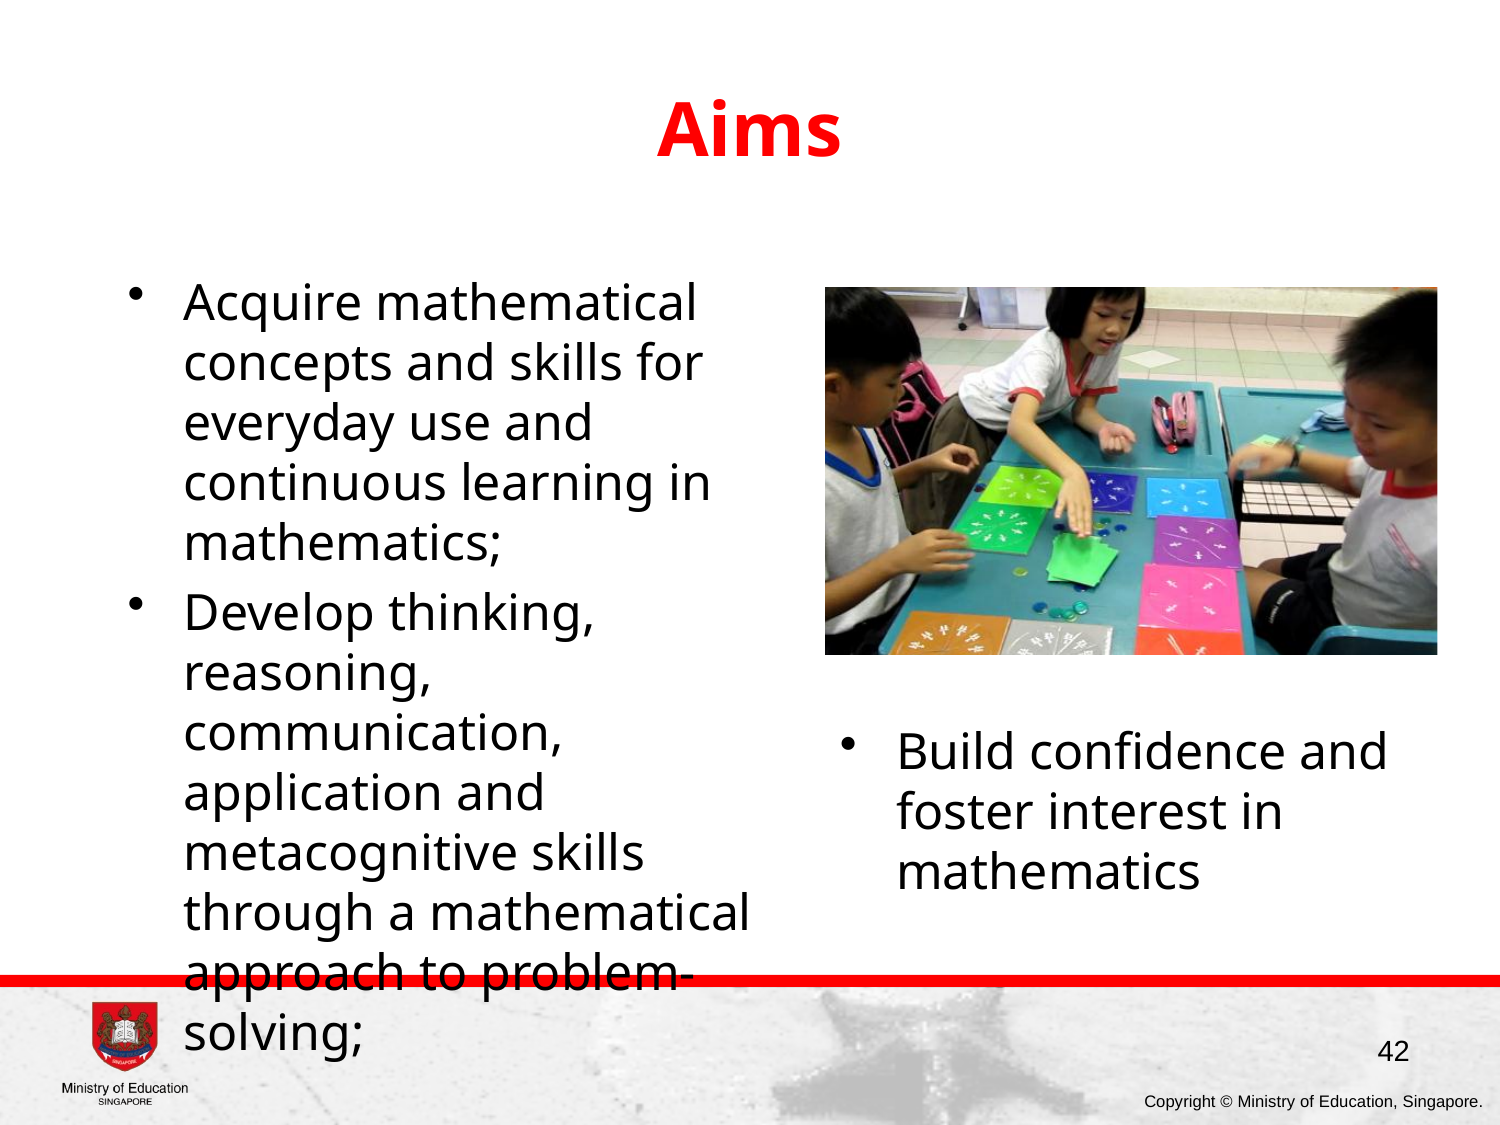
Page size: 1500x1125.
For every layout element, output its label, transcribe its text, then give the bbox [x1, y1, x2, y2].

list Acquire mathematical concepts and skills for everyday use and continuous learning in mathematics; Develop thinking, reasoning, communication, application and metacognitive skills through a mathematical approach to problem-solving; [112, 262, 838, 938]
slide_number 42 [1074, 1024, 1426, 1103]
picture [824, 287, 1438, 656]
picture [62, 1001, 188, 1105]
title Aims [112, 32, 1388, 221]
text_box Build confidence and foster interest in mathematics [824, 712, 1438, 925]
